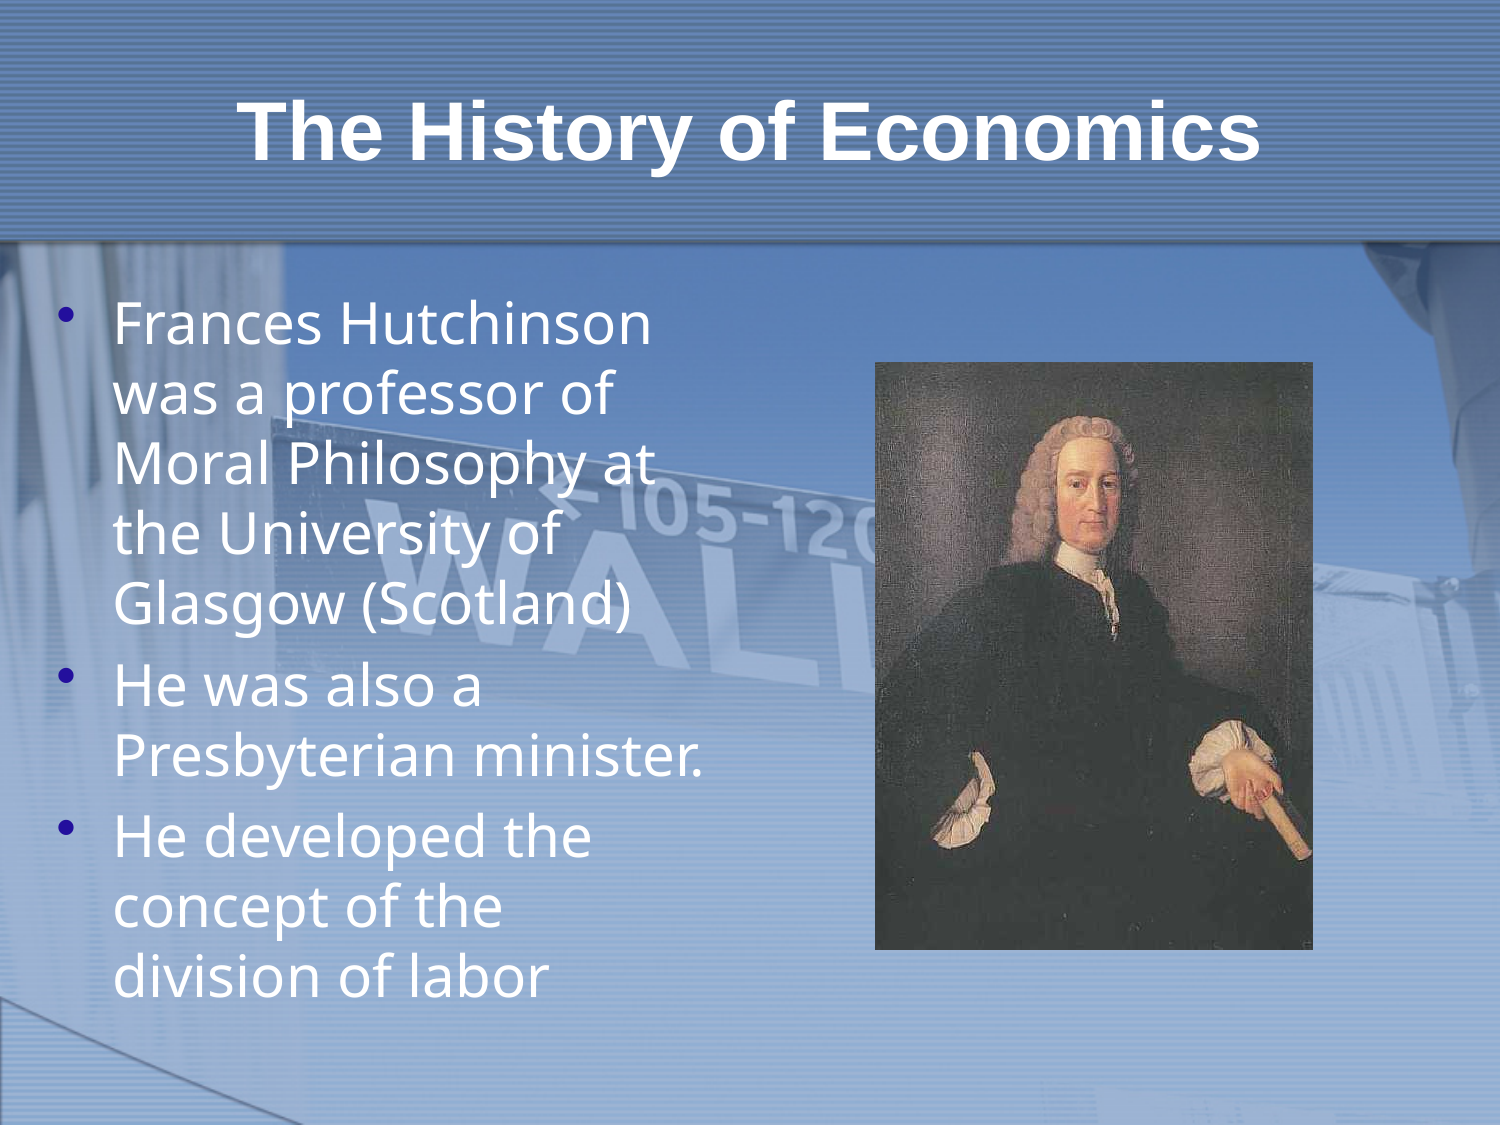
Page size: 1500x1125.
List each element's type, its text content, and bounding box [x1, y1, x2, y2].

list Frances Hutchinson was a professor of Moral Philosophy at the University of Glasgow (Scotland) He was also a Presbyterian minister. He developed the concept of the division of labor [40, 278, 738, 1094]
title The History of Economics [40, 42, 1460, 186]
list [874, 362, 1313, 951]
picture [0, 0, 1500, 1125]
